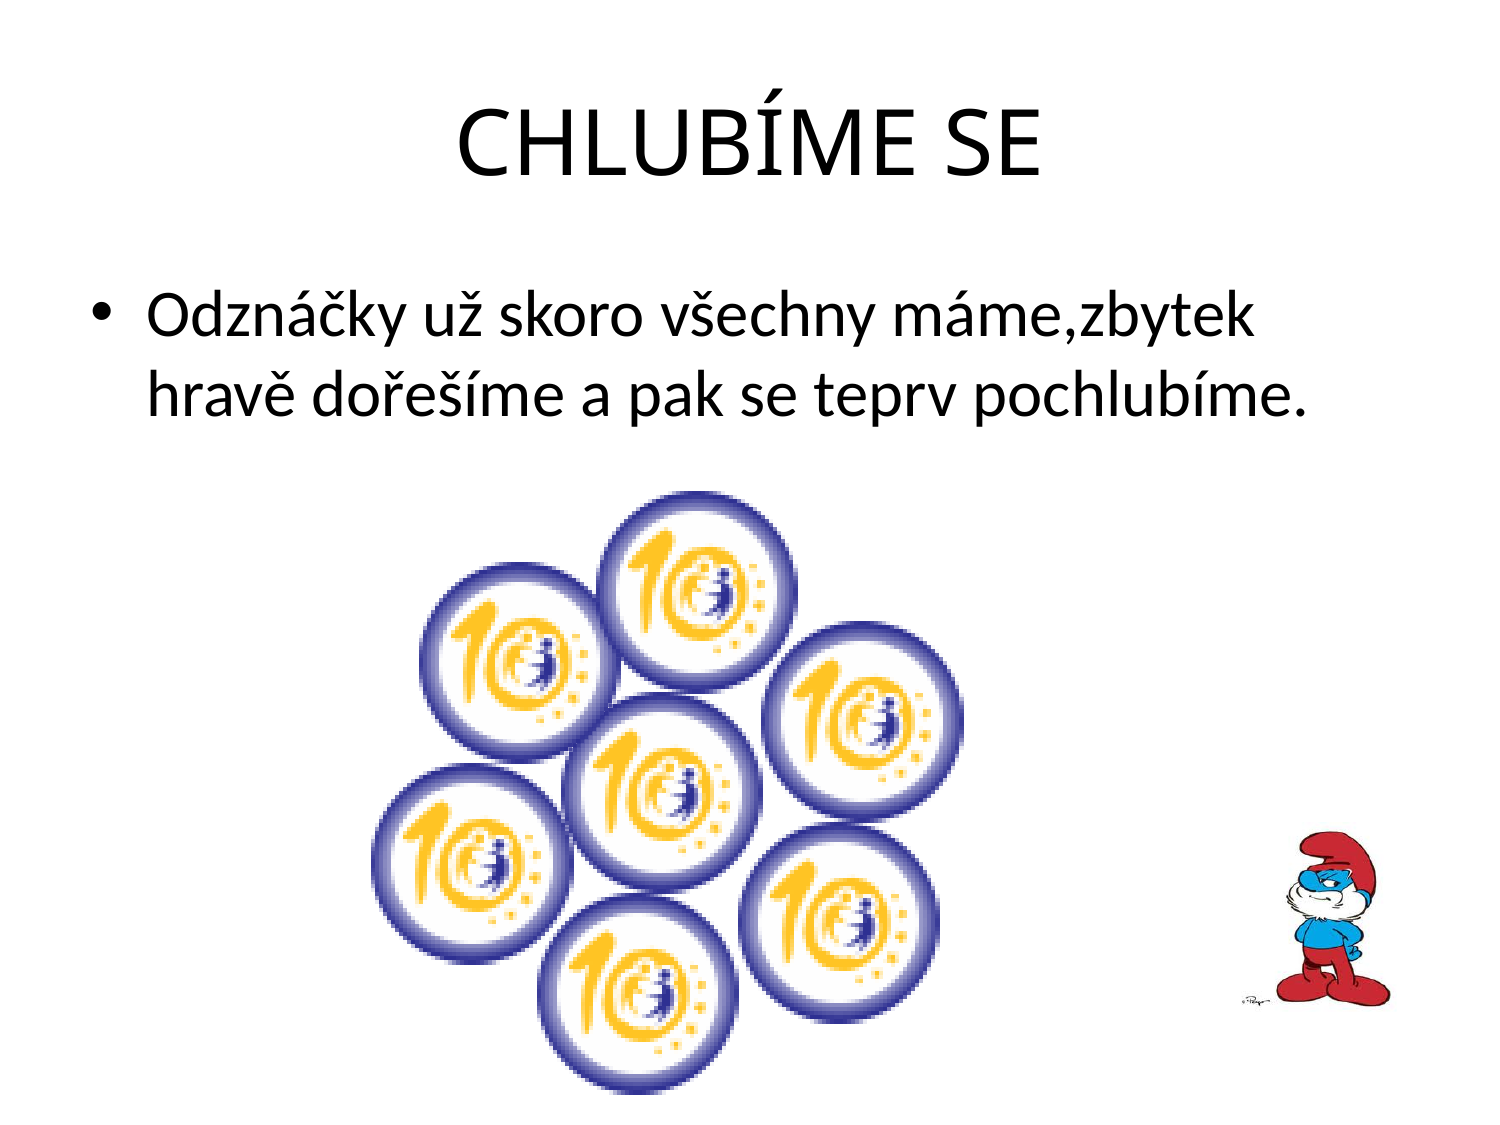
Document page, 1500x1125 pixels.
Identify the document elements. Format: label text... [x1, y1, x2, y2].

picture [371, 491, 964, 1095]
title CHLUBÍME SE [75, 45, 1425, 233]
list Odznáčky už skoro všechny máme,zbytek hravě dořešíme a pak se teprv pochlubíme. [75, 262, 1425, 1005]
picture [1233, 822, 1424, 1012]
